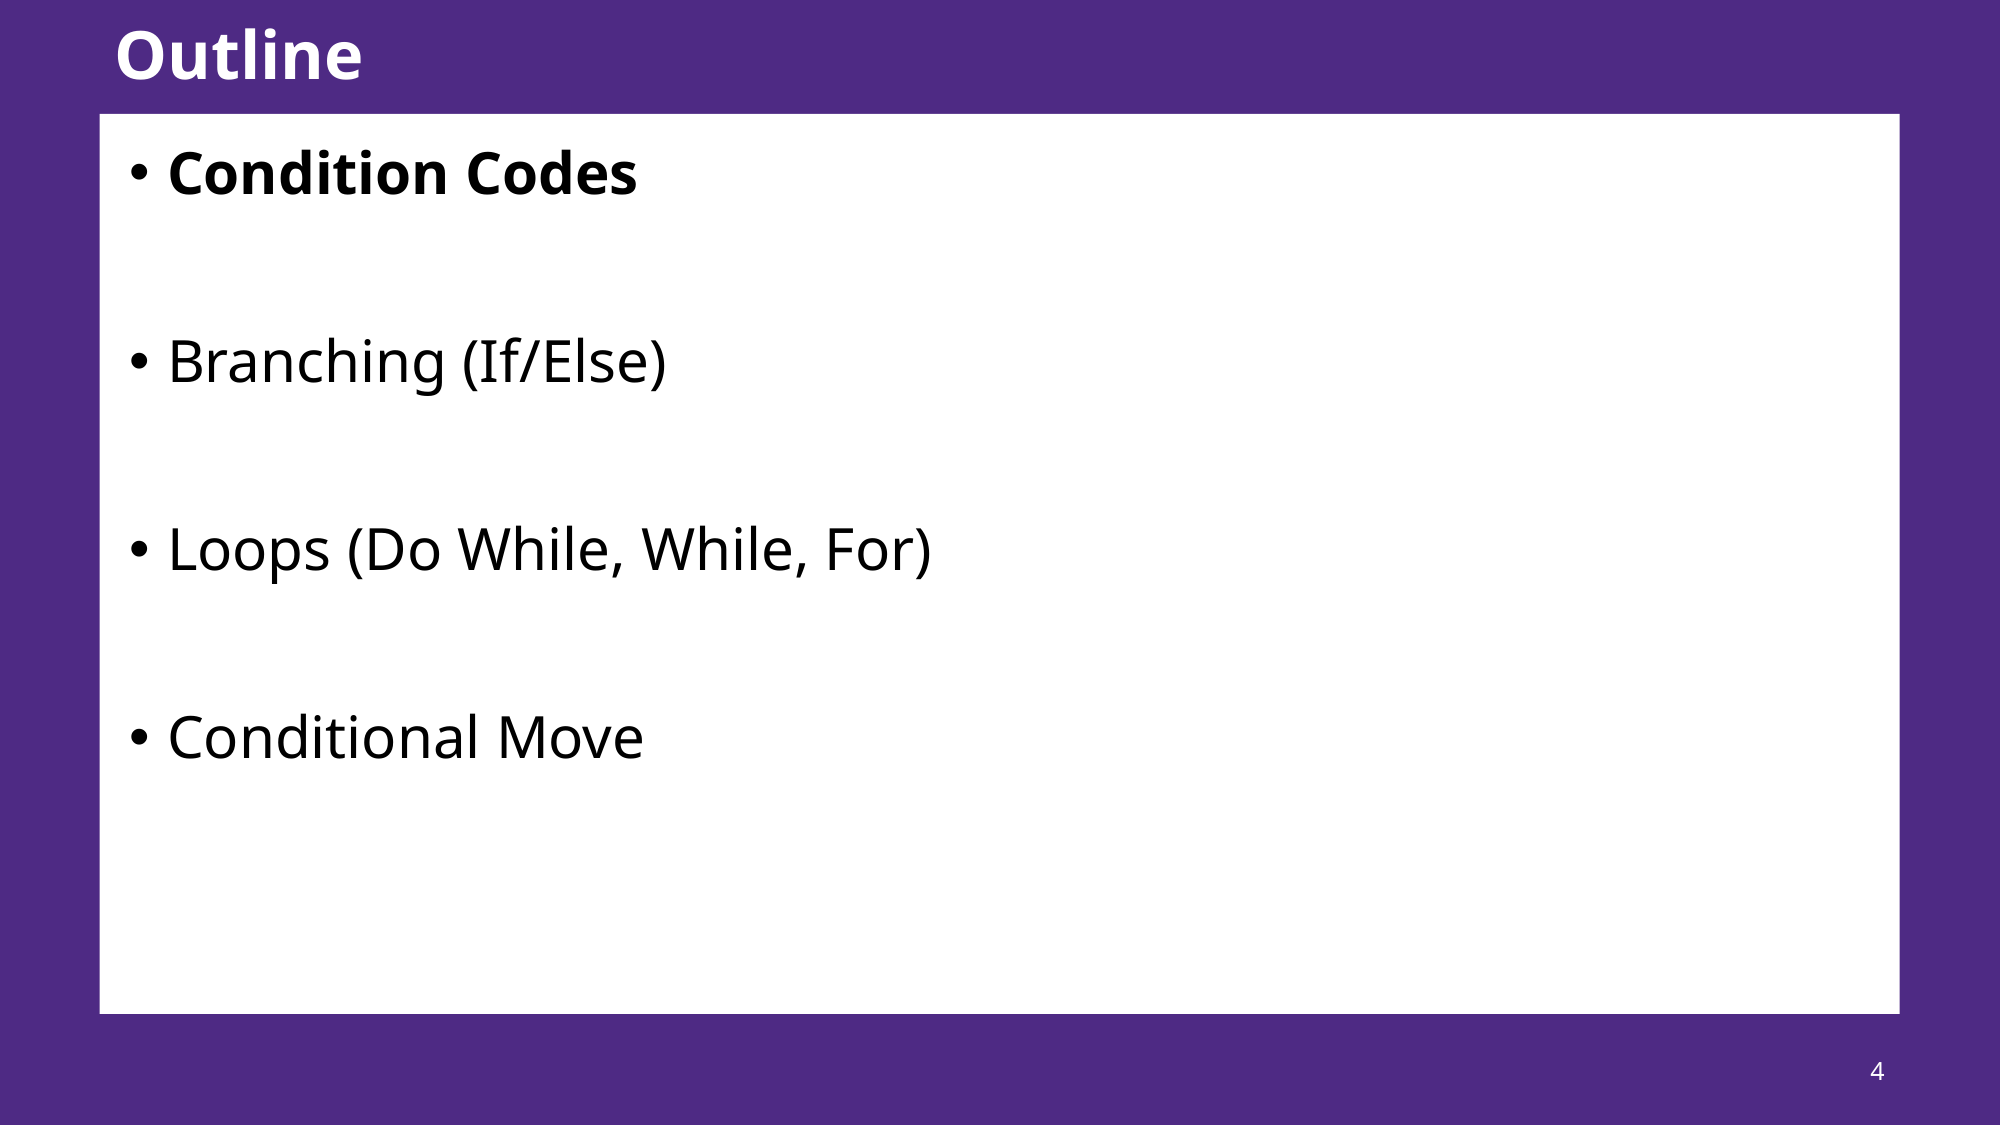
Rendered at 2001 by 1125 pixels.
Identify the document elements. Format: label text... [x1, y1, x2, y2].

title Outline [99, 1, 1900, 114]
slide_number 4 [1749, 1042, 1900, 1103]
list Condition Codes Branching (If/Else) Loops (Do While, While, For) Conditional Move [99, 114, 1900, 1014]
